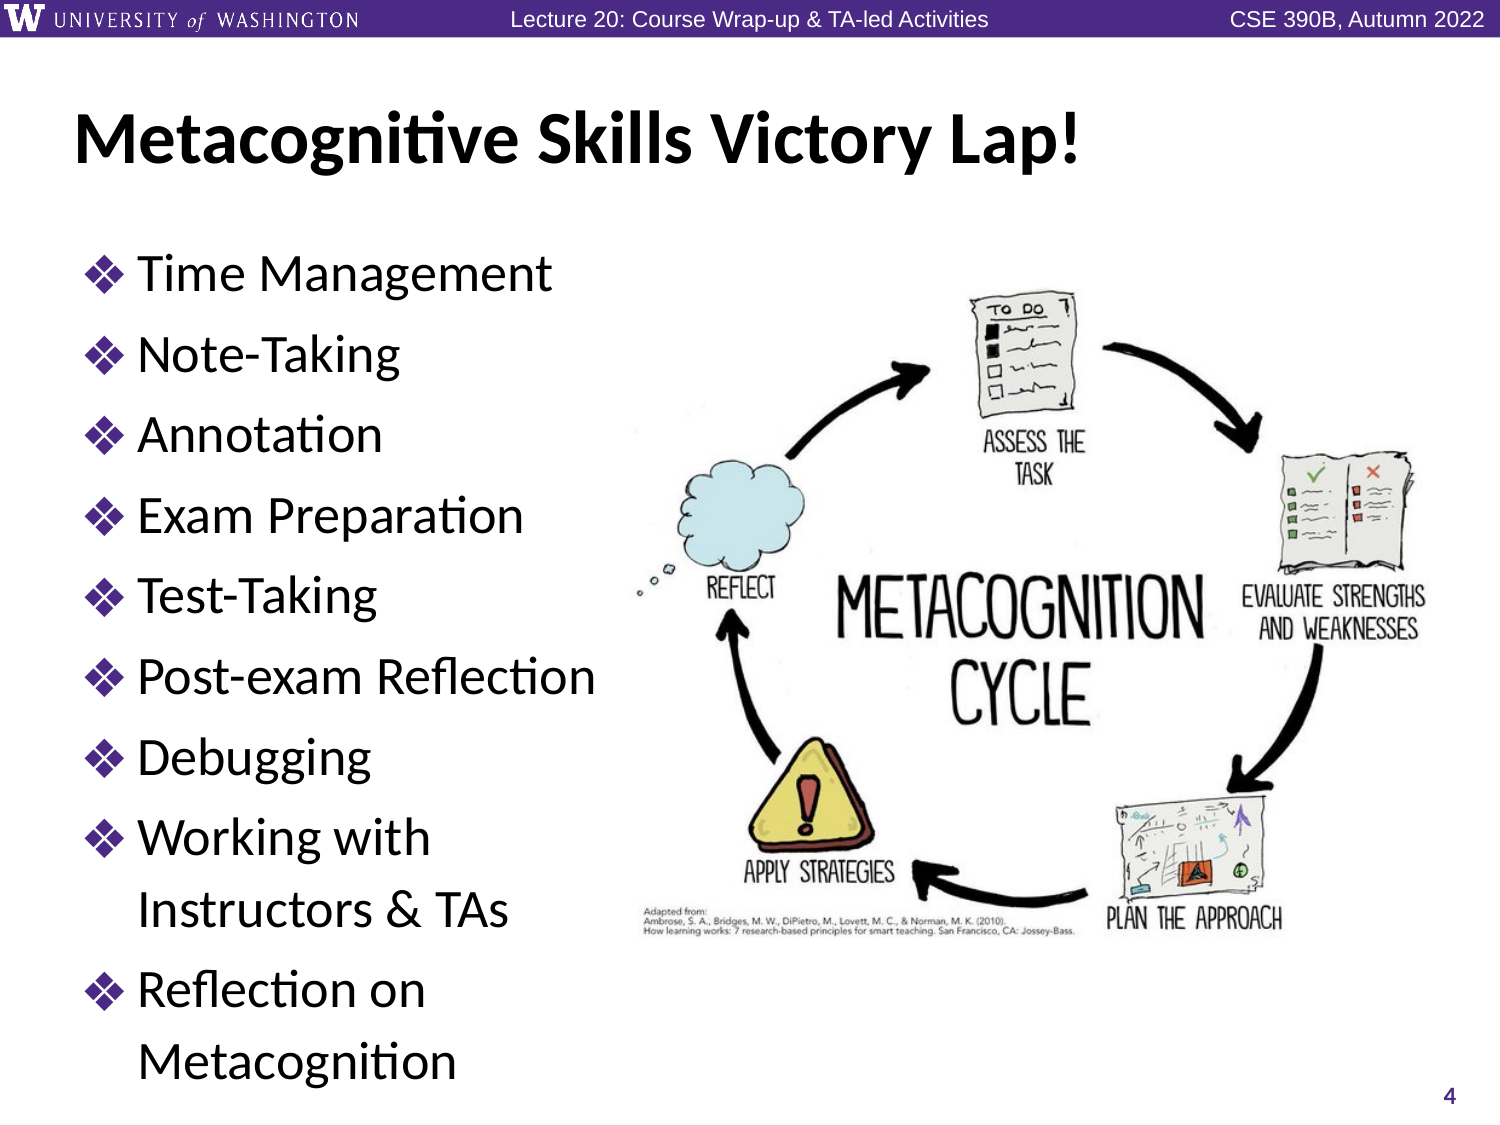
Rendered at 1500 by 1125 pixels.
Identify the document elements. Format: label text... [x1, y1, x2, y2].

picture [628, 260, 1451, 952]
slide_number 4 [1400, 1065, 1500, 1125]
picture [4, 4, 358, 32]
title Metacognitive Skills Victory Lap! [58, 71, 1438, 197]
list Time Management Note-Taking Annotation Exam Preparation Test-Taking Post-exam Reflection Debugging Working with Instructors & TAs Reflection on Metacognition [65, 223, 629, 1040]
